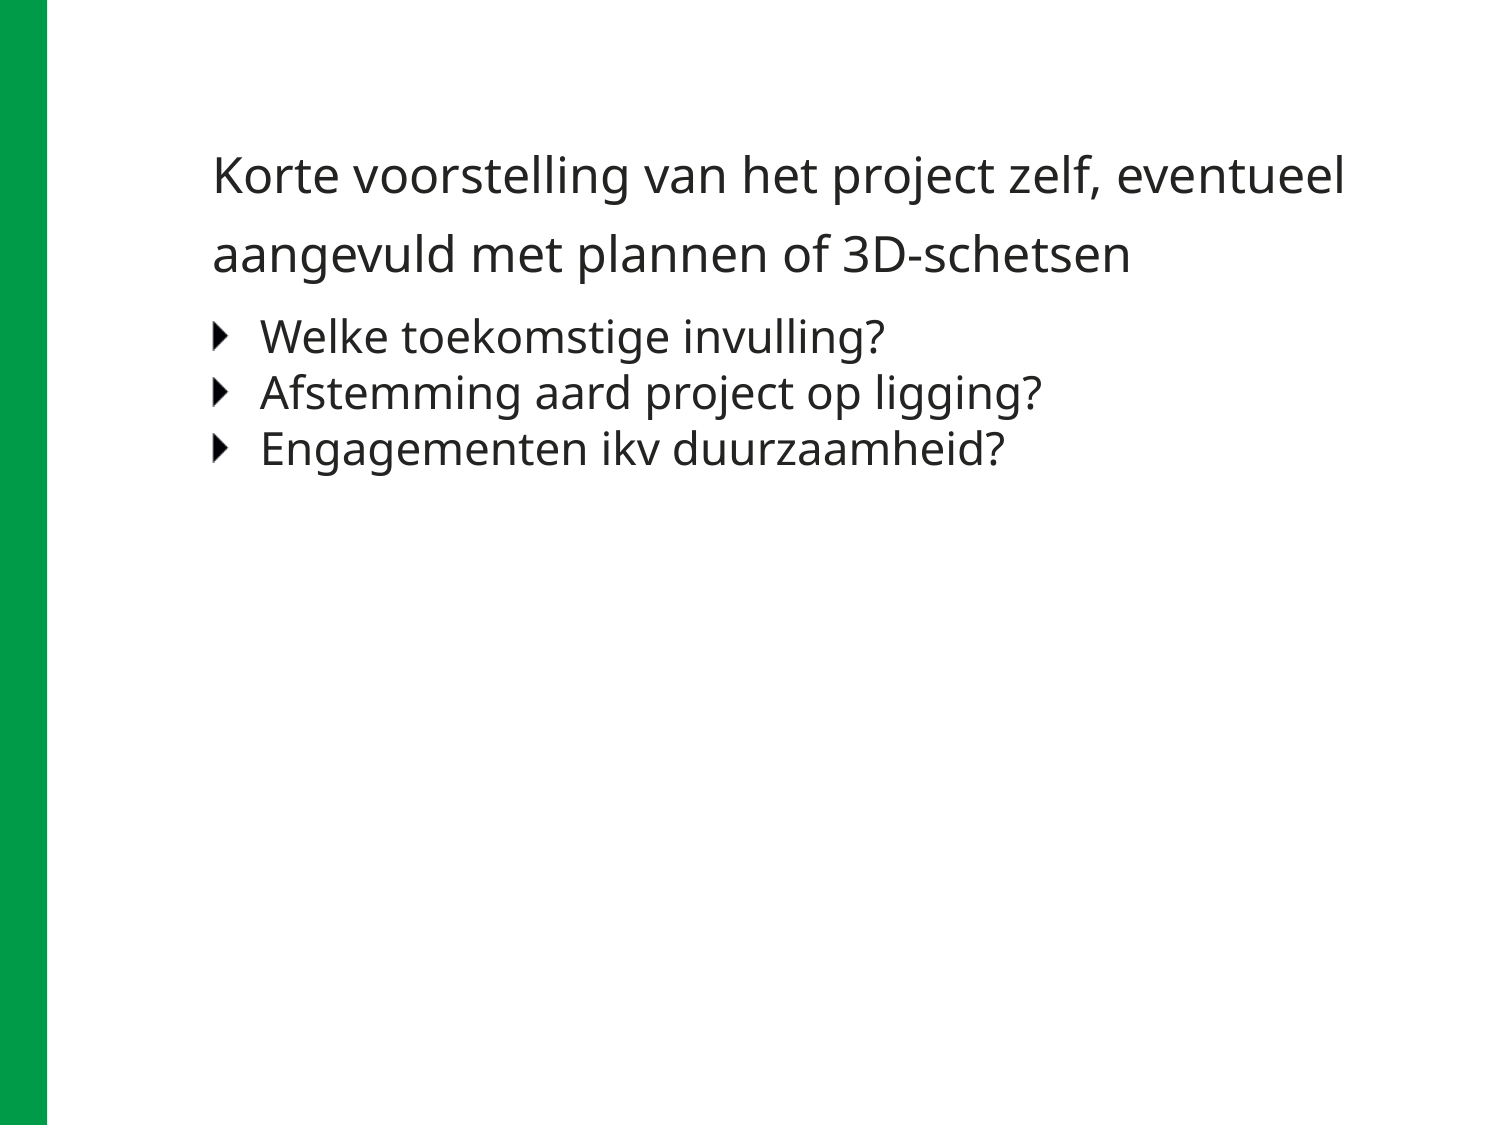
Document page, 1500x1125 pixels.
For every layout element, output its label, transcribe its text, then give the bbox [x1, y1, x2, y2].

title Korte voorstelling van het project zelf, eventueel aangevuld met plannen of 3D-schetsen [212, 124, 1430, 308]
list Welke toekomstige invulling? Afstemming aard project op ligging? Engagementen ikv duurzaamheid? [212, 314, 1430, 917]
picture [212, 321, 254, 351]
picture [212, 377, 254, 407]
picture [212, 433, 254, 463]
